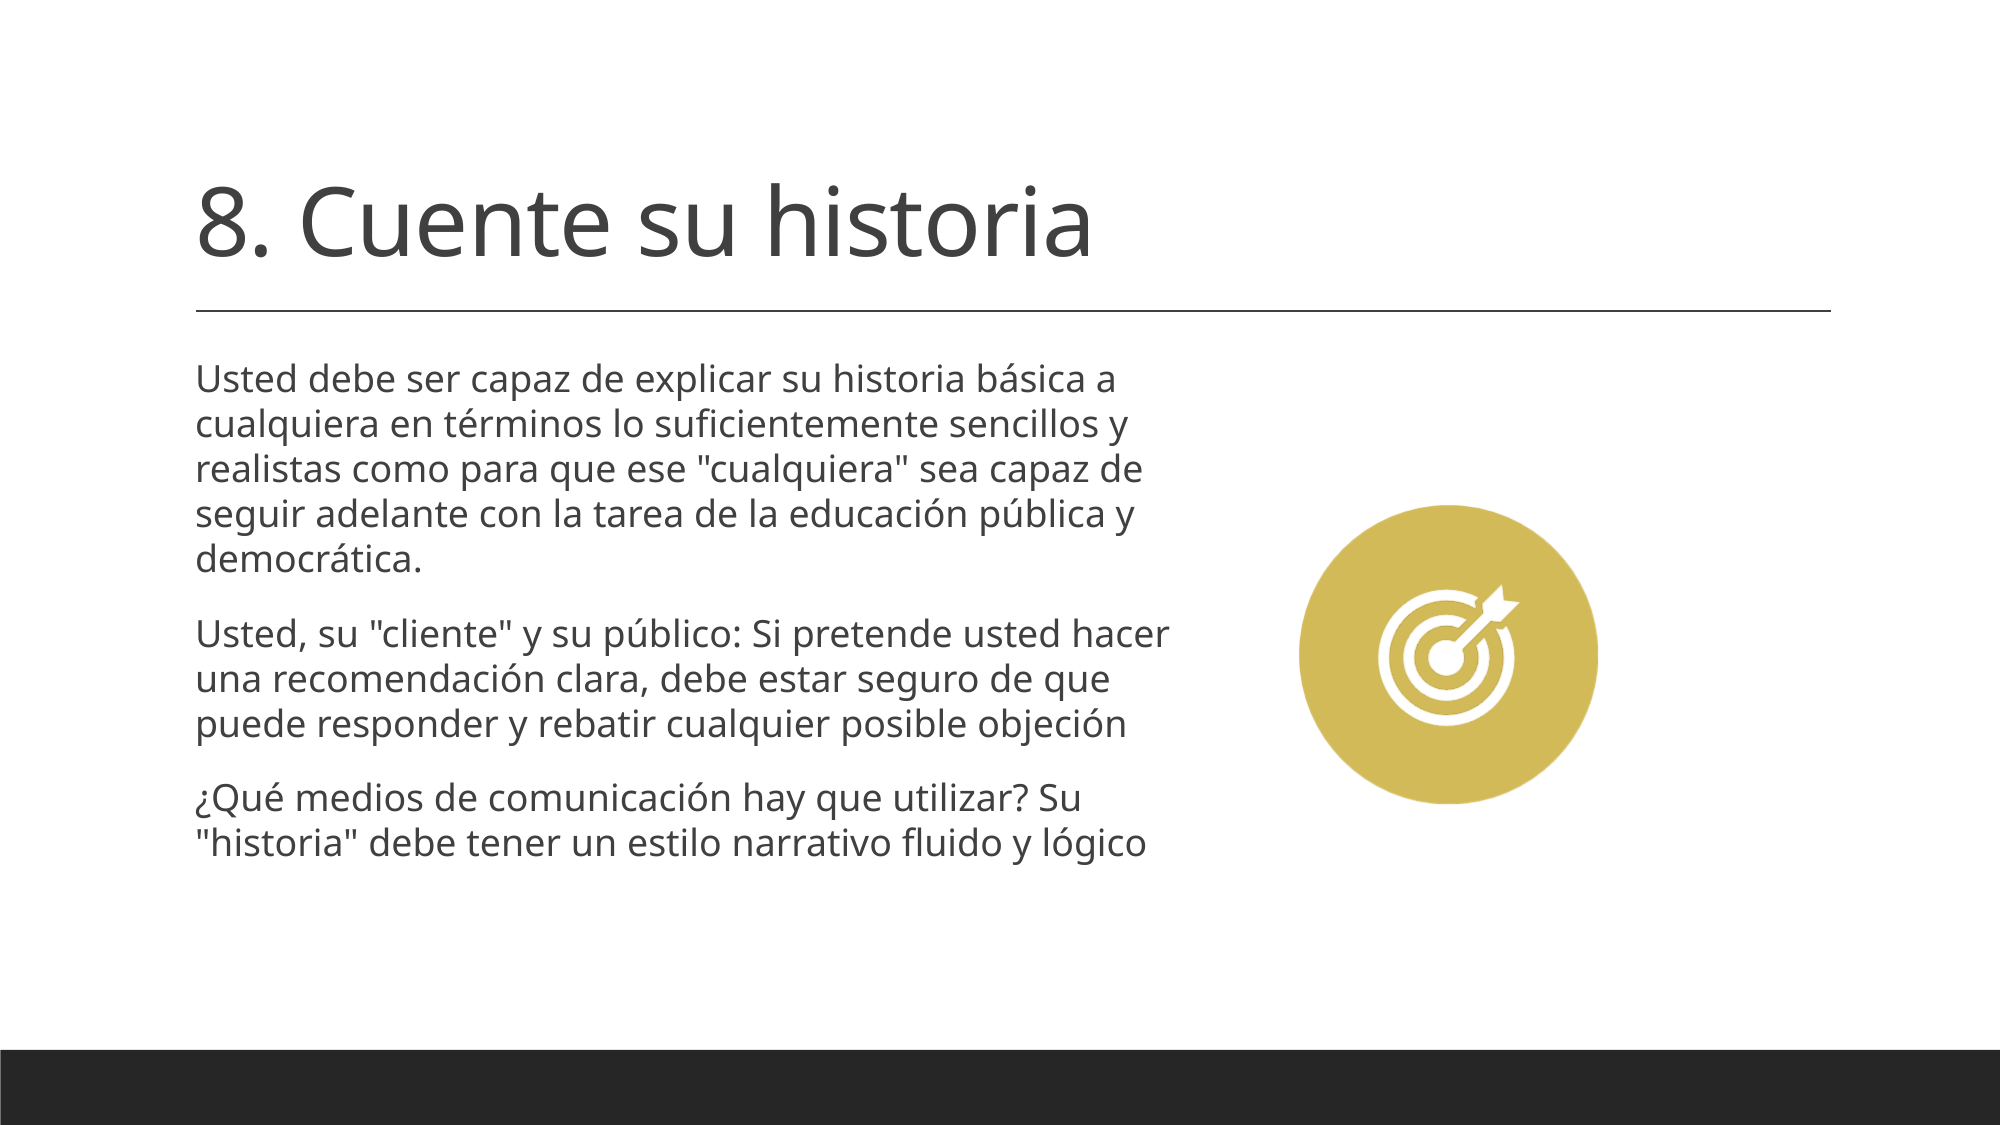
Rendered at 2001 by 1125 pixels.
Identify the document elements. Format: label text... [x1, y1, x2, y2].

title 8. Cuente su historia [180, 47, 1830, 285]
picture [1362, 568, 1536, 742]
list Usted debe ser capaz de explicar su historia básica a cualquiera en términos lo suficientemente sencillos y realistas como para que ese "cualquiera" sea capaz de seguir adelante con la tarea de la educación pública y democrática. Usted, su "cliente" y su público: Si pretende usted hacer una recomendación clara, debe estar seguro de que puede responder y rebatir cualquier posible objeción ¿Qué medios de comunicación hay que utilizar? Su "historia" debe tener un estilo narrativo fluido y lógico [180, 347, 1214, 963]
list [1299, 505, 1600, 806]
